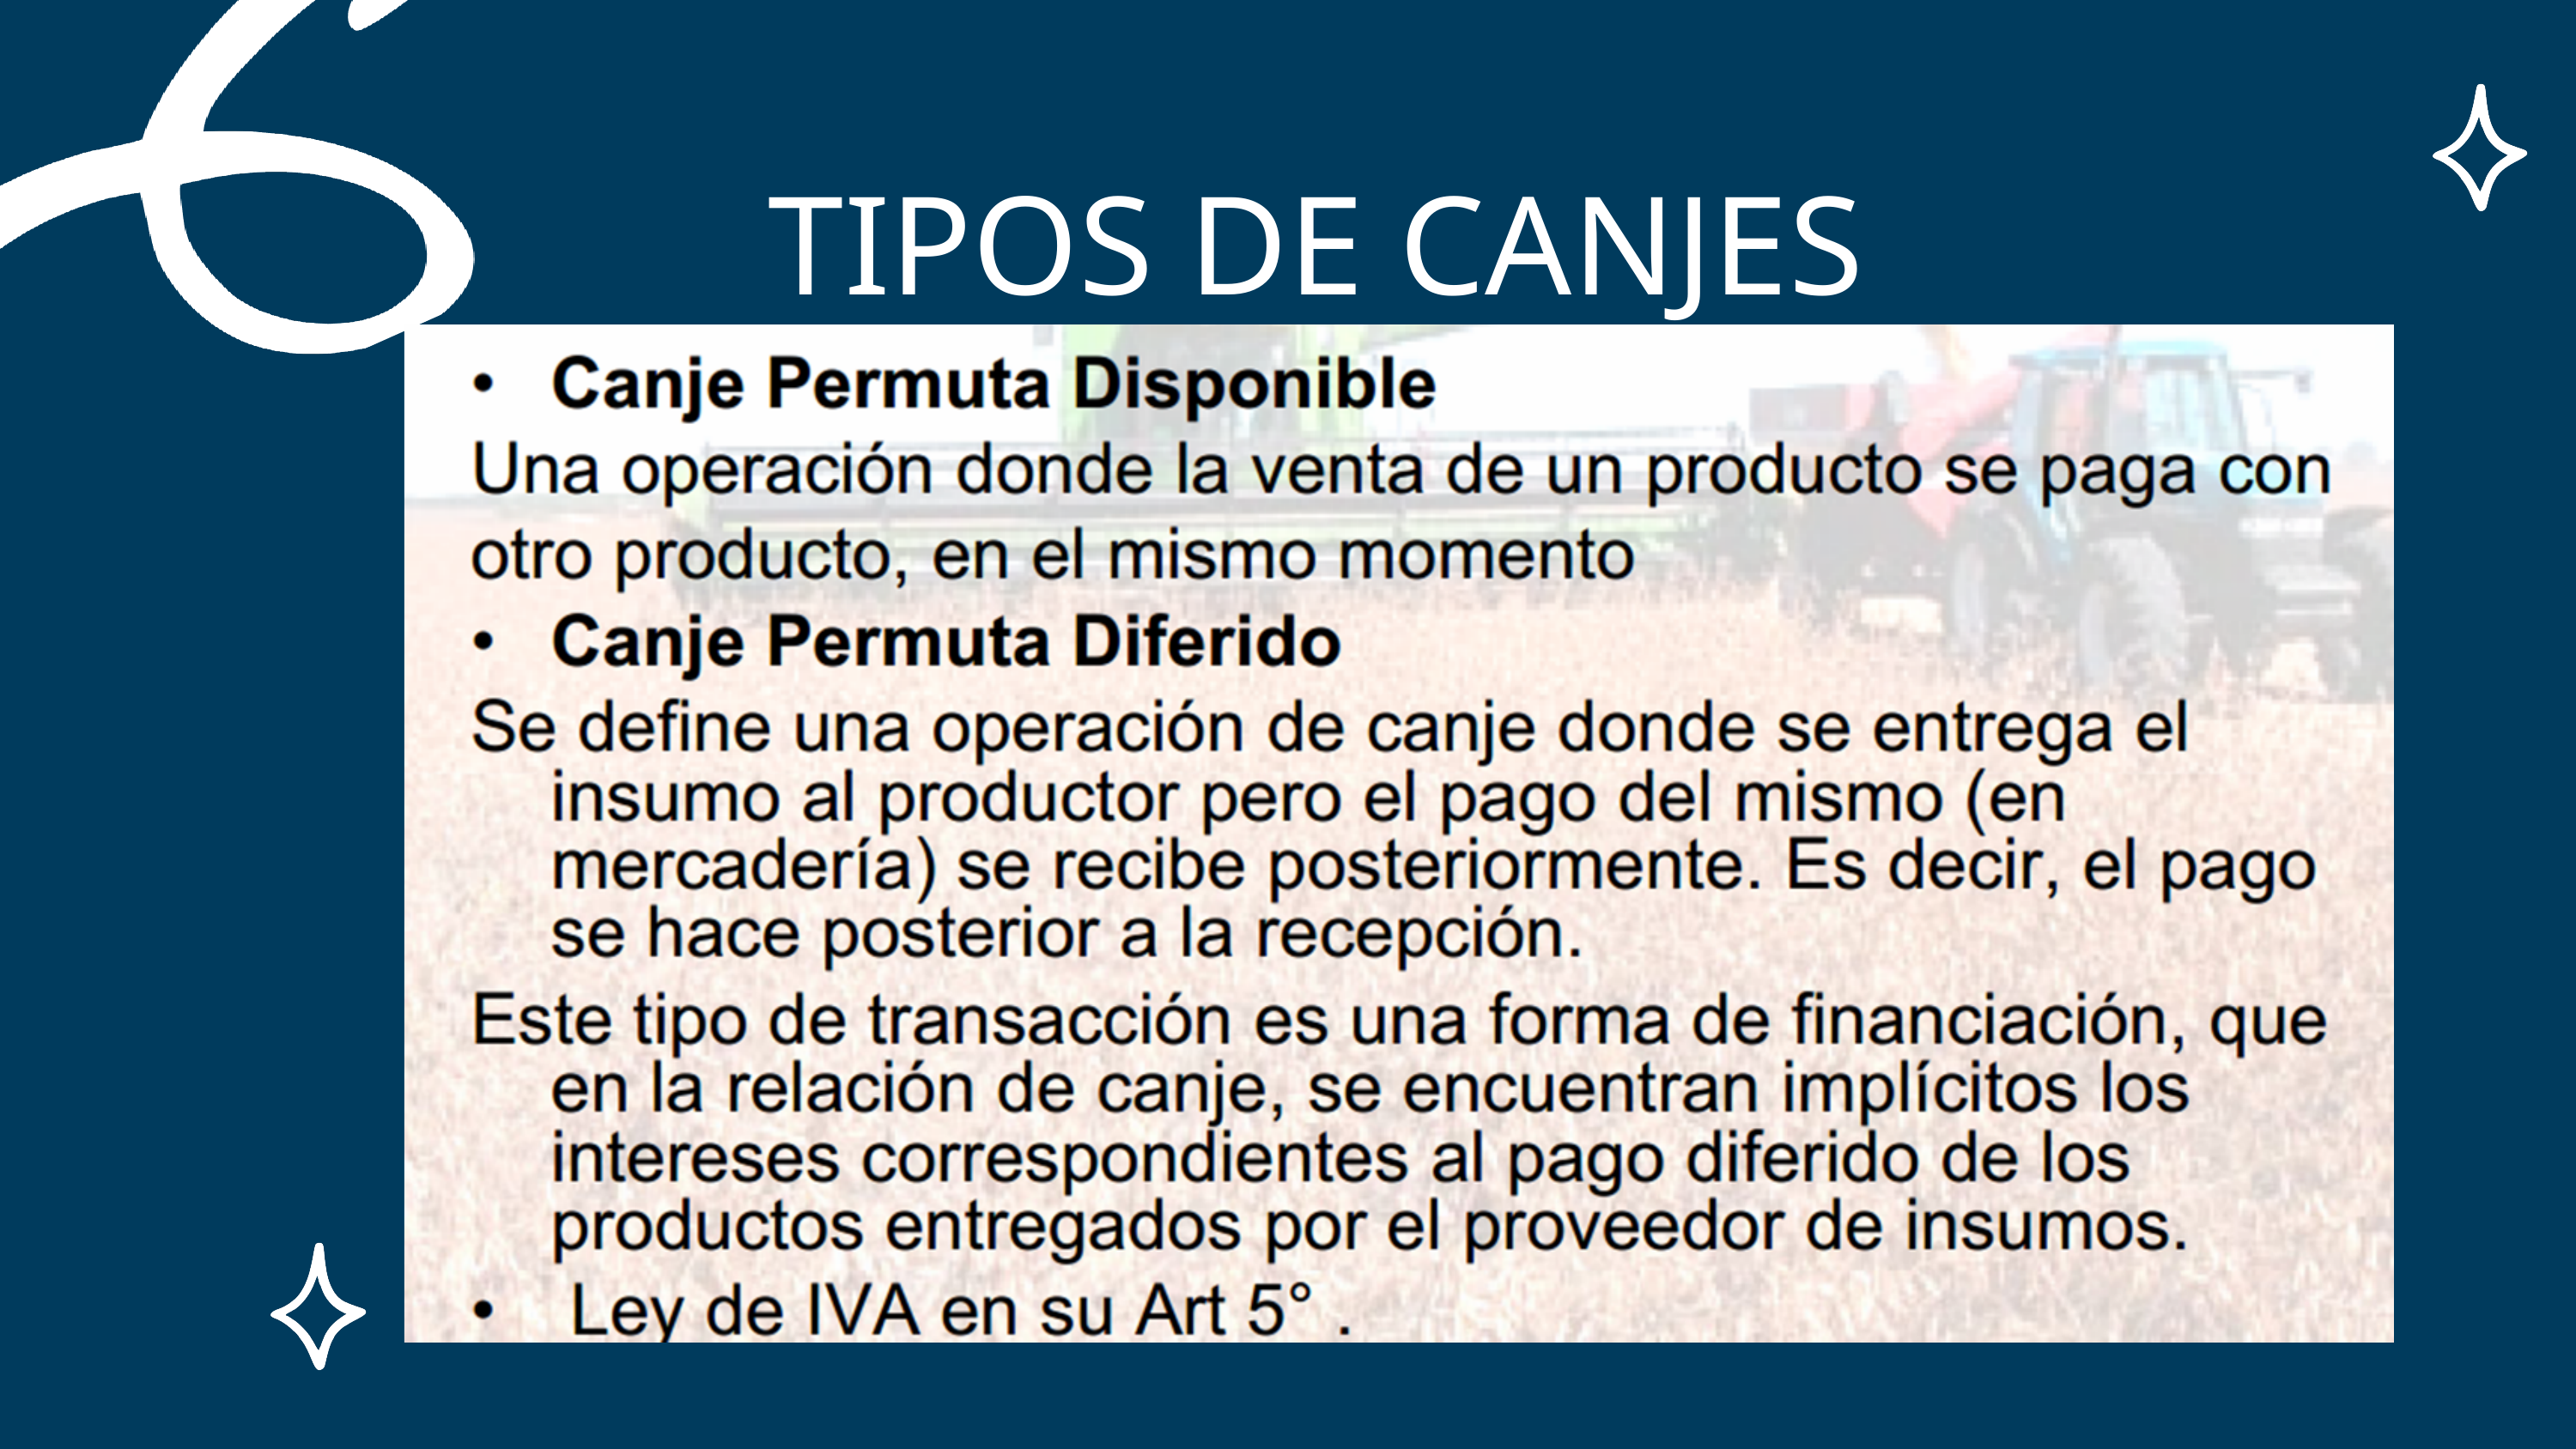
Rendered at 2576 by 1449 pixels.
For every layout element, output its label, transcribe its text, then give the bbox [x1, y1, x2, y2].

text_box TIPOS DE CANJES [583, 131, 2050, 323]
text_box [404, 324, 2394, 1343]
text_box [269, 1204, 371, 1404]
text_box [0, 0, 583, 507]
text_box [2431, 45, 2532, 245]
